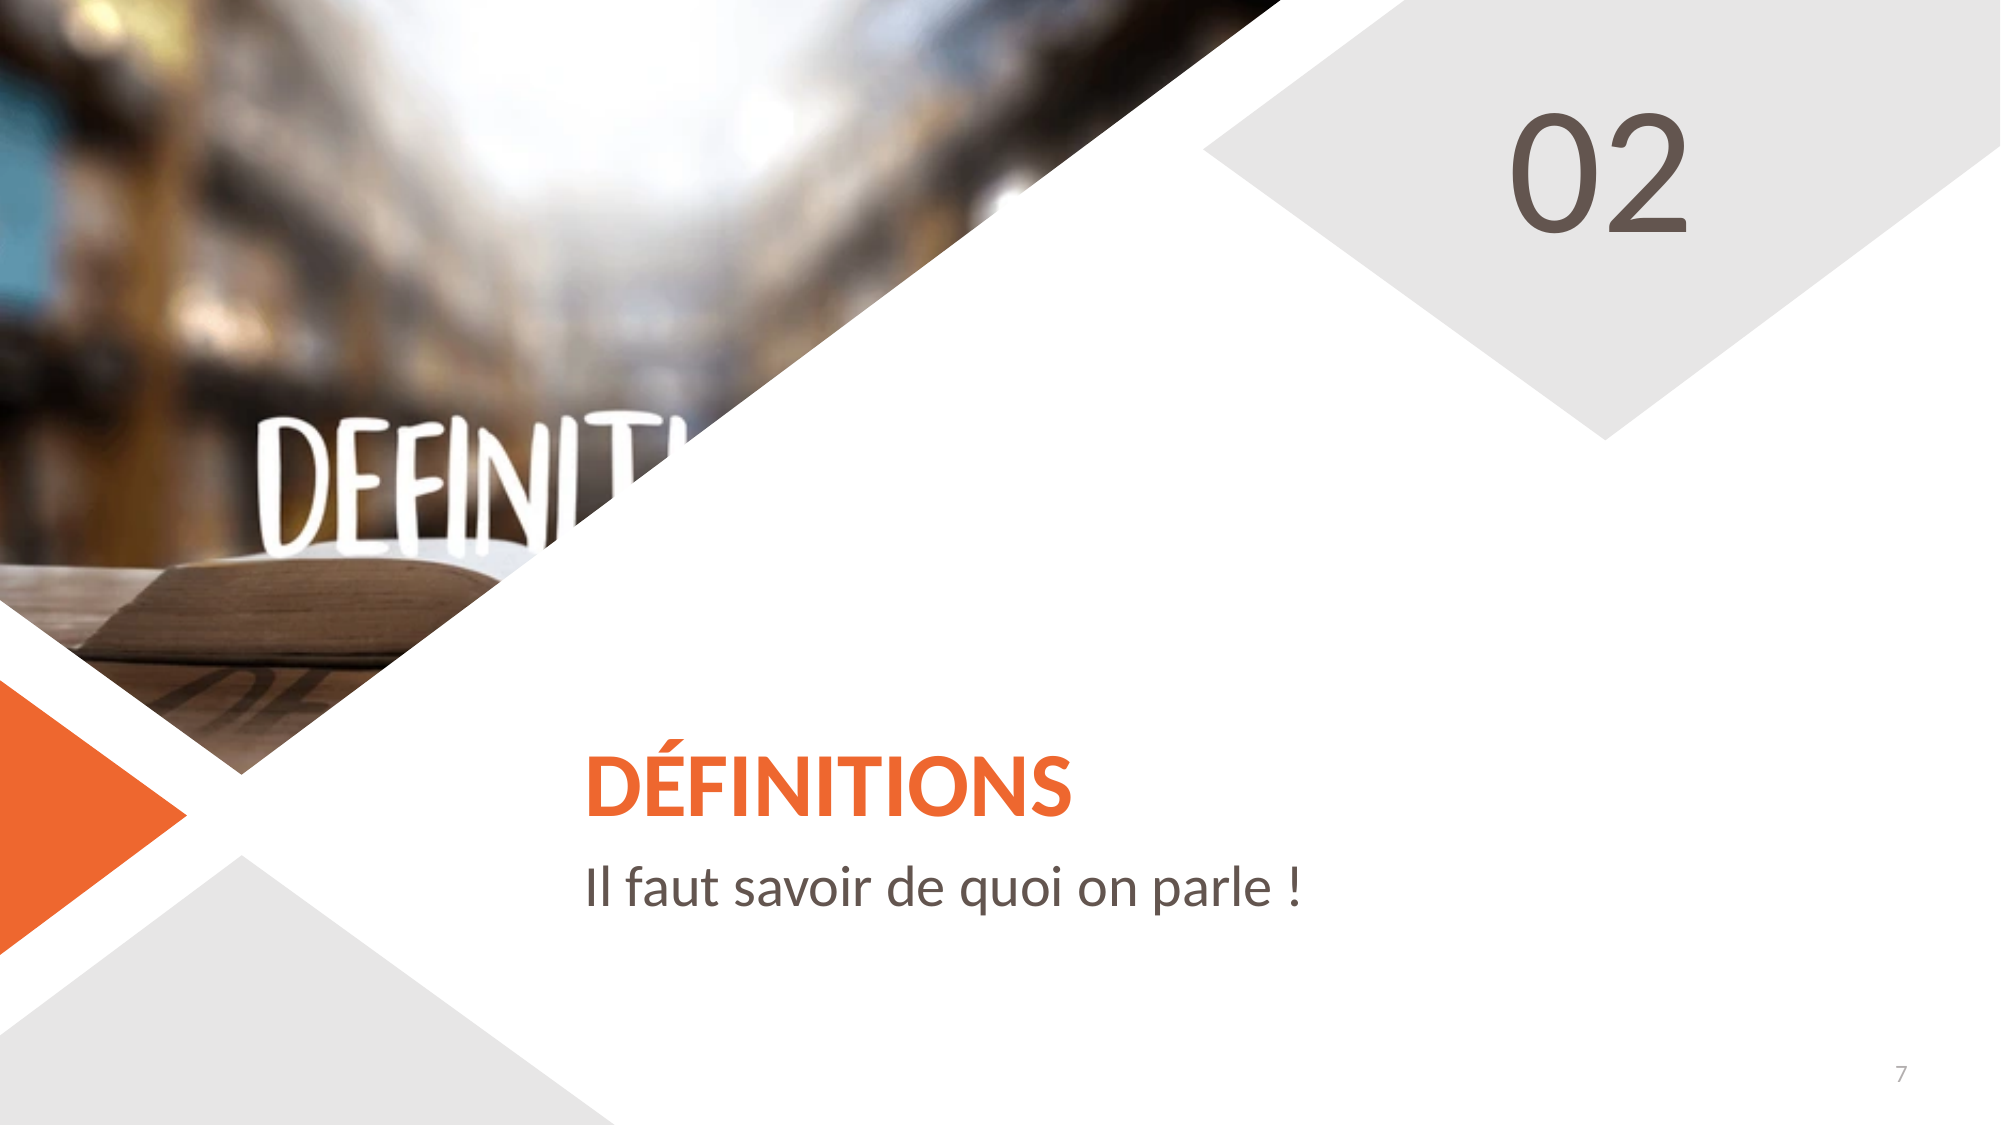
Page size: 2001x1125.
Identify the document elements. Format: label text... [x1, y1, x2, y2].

picture [0, 0, 1281, 775]
title Définitions [539, 668, 1923, 844]
list 02 [1312, 38, 1892, 309]
subtitle Il faut savoir de quoi on parle ! [539, 848, 1923, 928]
slide_number 7 [1780, 1042, 1923, 1103]
